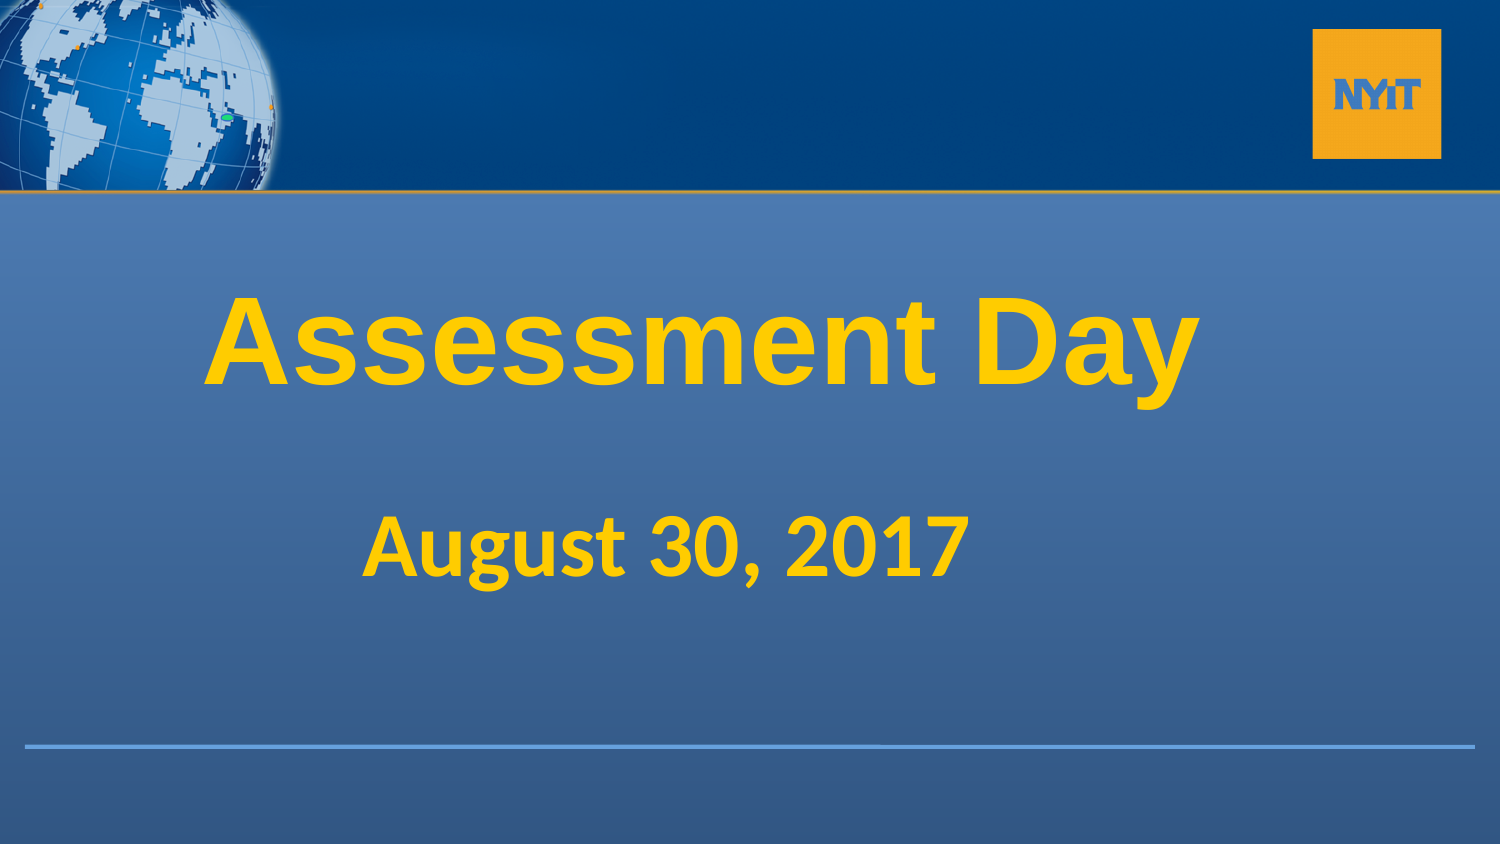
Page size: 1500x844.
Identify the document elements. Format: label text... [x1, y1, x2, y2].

subtitle August 30, 2017 [362, 484, 1413, 596]
title Assessment Day [50, 259, 1388, 411]
text_box [1312, 29, 1442, 159]
picture [0, 0, 1500, 844]
